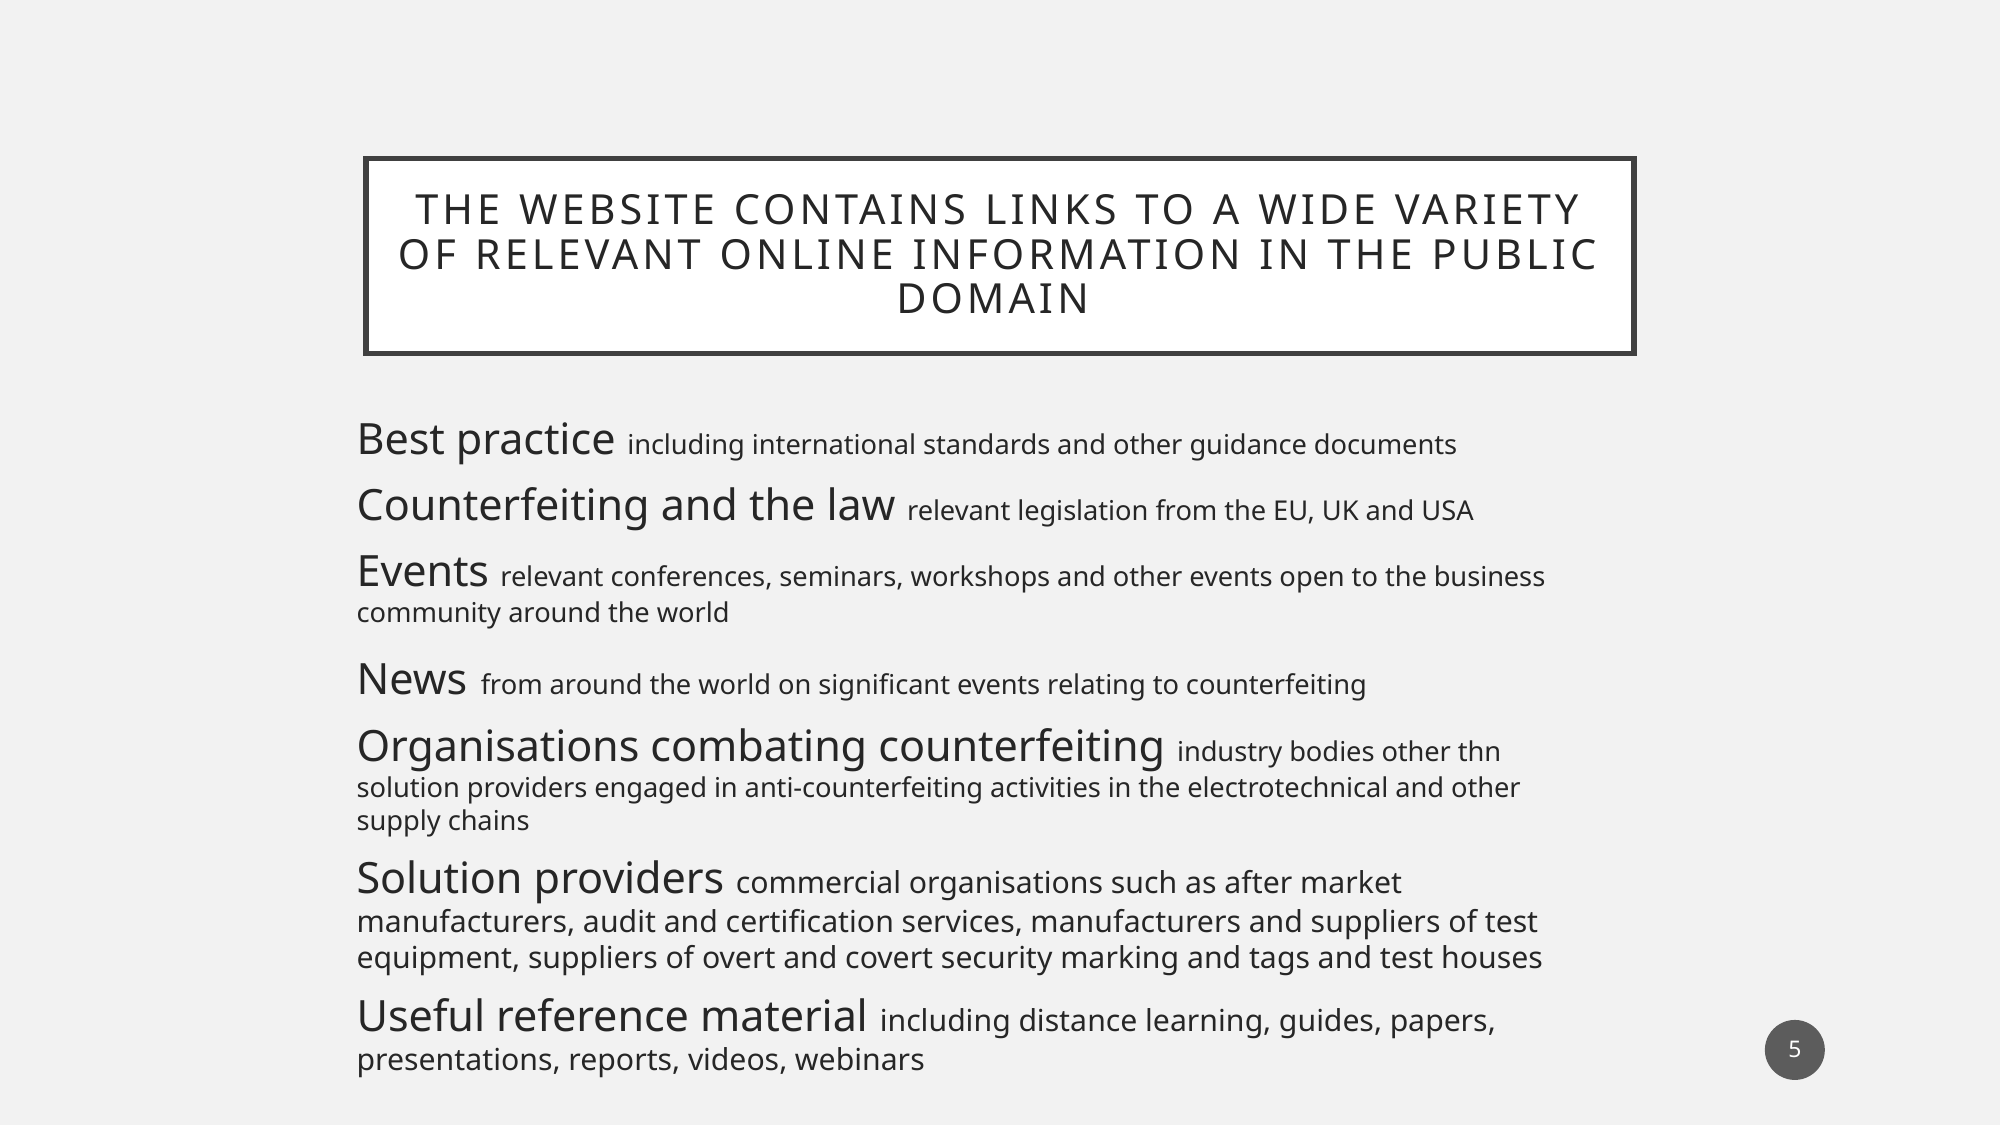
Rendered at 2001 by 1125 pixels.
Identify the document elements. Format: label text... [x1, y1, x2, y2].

slide_number 5 [1764, 1019, 1825, 1080]
title The website contains links to a wide variety of relevant online information in the public domain [363, 156, 1637, 356]
list Best practice including international standards and other guidance documents Counterfeiting and the law relevant legislation from the EU, UK and USA Events relevant conferences, seminars, workshops and other events open to the business community around the world News from around the world on significant events relating to counterfeiting Organisations combating counterfeiting industry bodies other thn solution providers engaged in anti-counterfeiting activities in the electrotechnical and other supply chains Solution providers commercial organisations such as after market manufacturers, audit and certification services, manufacturers and suppliers of test equipment, suppliers of overt and covert security marking and tags and test houses Useful reference material including distance learning, guides, papers, presentations, reports, videos, webinars [341, 403, 1610, 1093]
